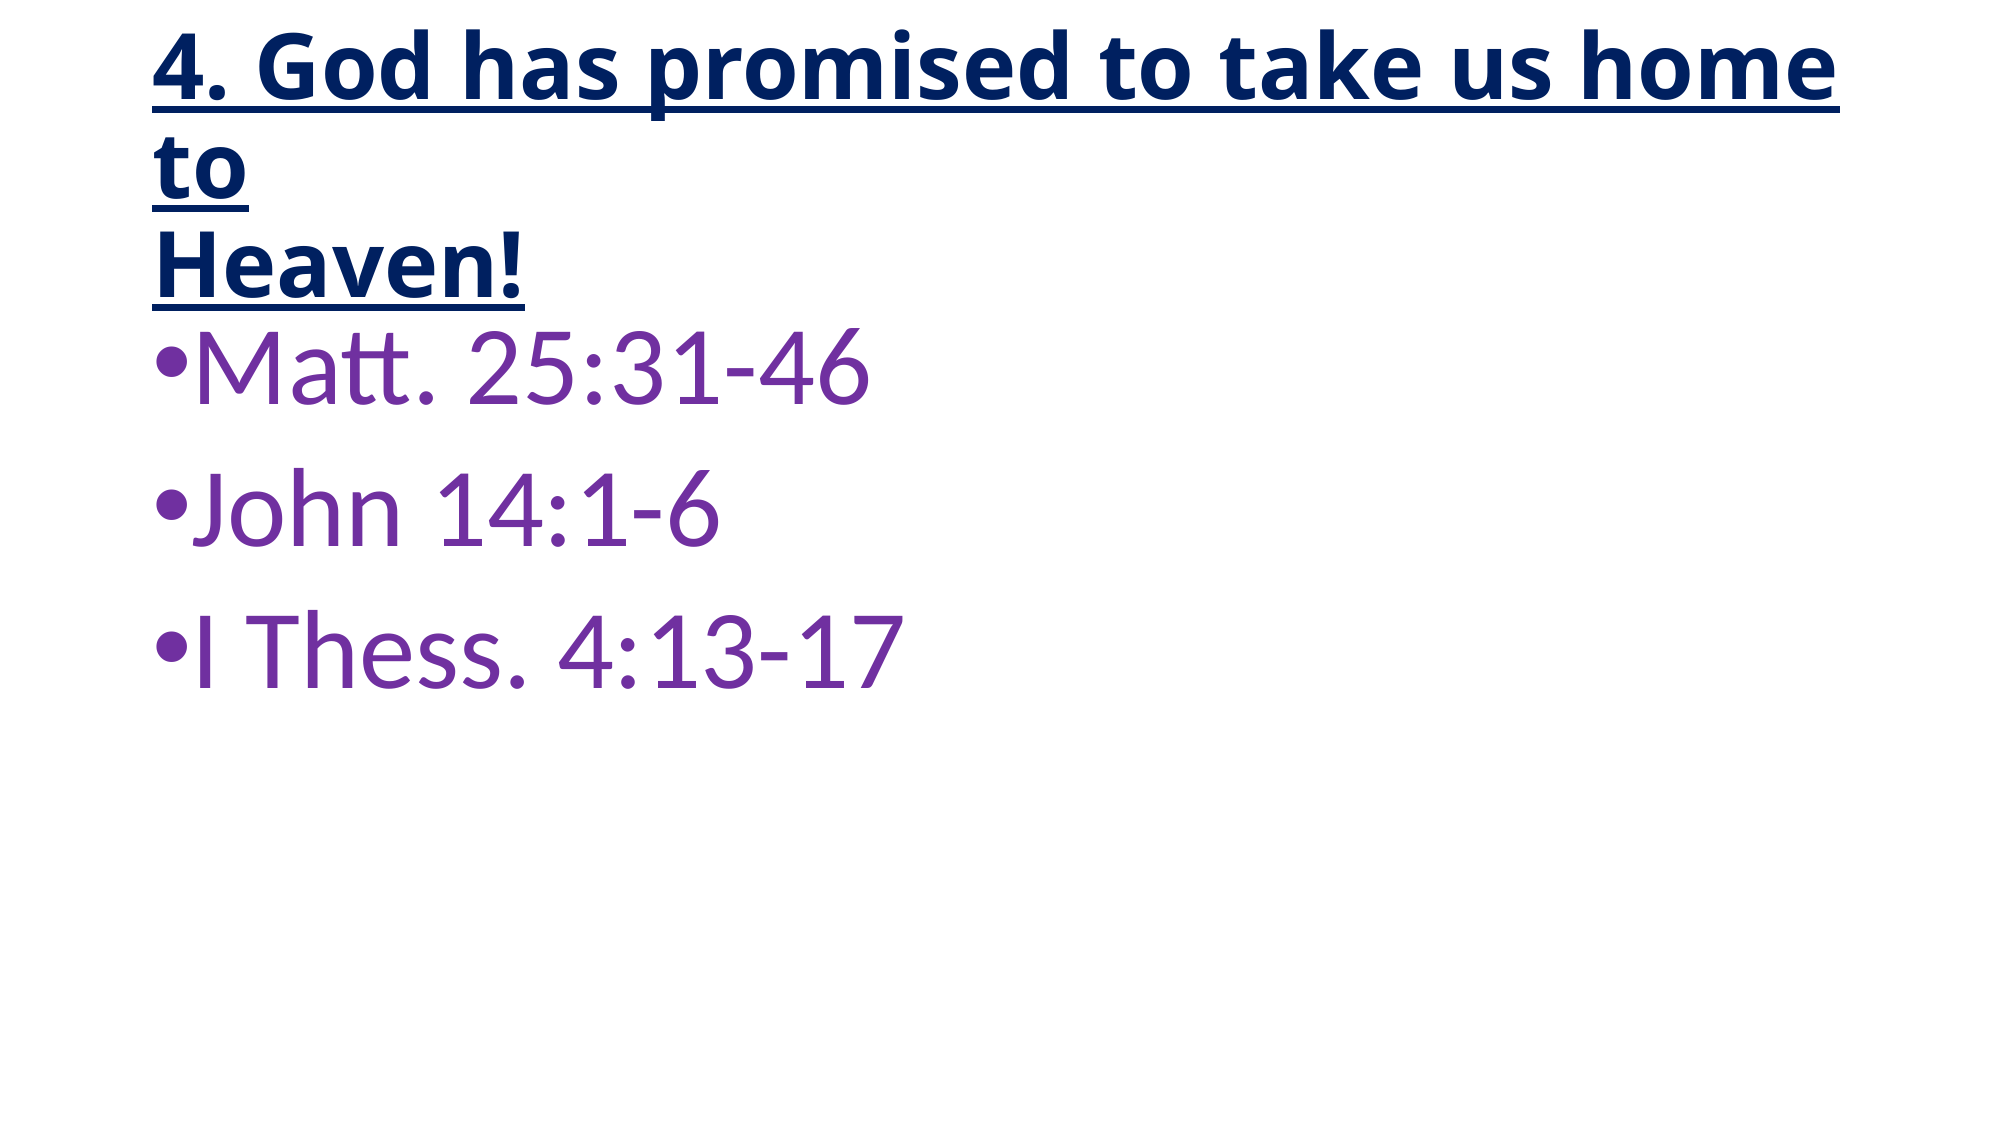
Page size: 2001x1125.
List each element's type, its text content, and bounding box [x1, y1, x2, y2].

list Matt. 25:31-46 John 14:1-6 I Thess. 4:13-17 [137, 299, 1863, 1014]
title 4. God has promised to take us home to Heaven! [137, 59, 1863, 278]
